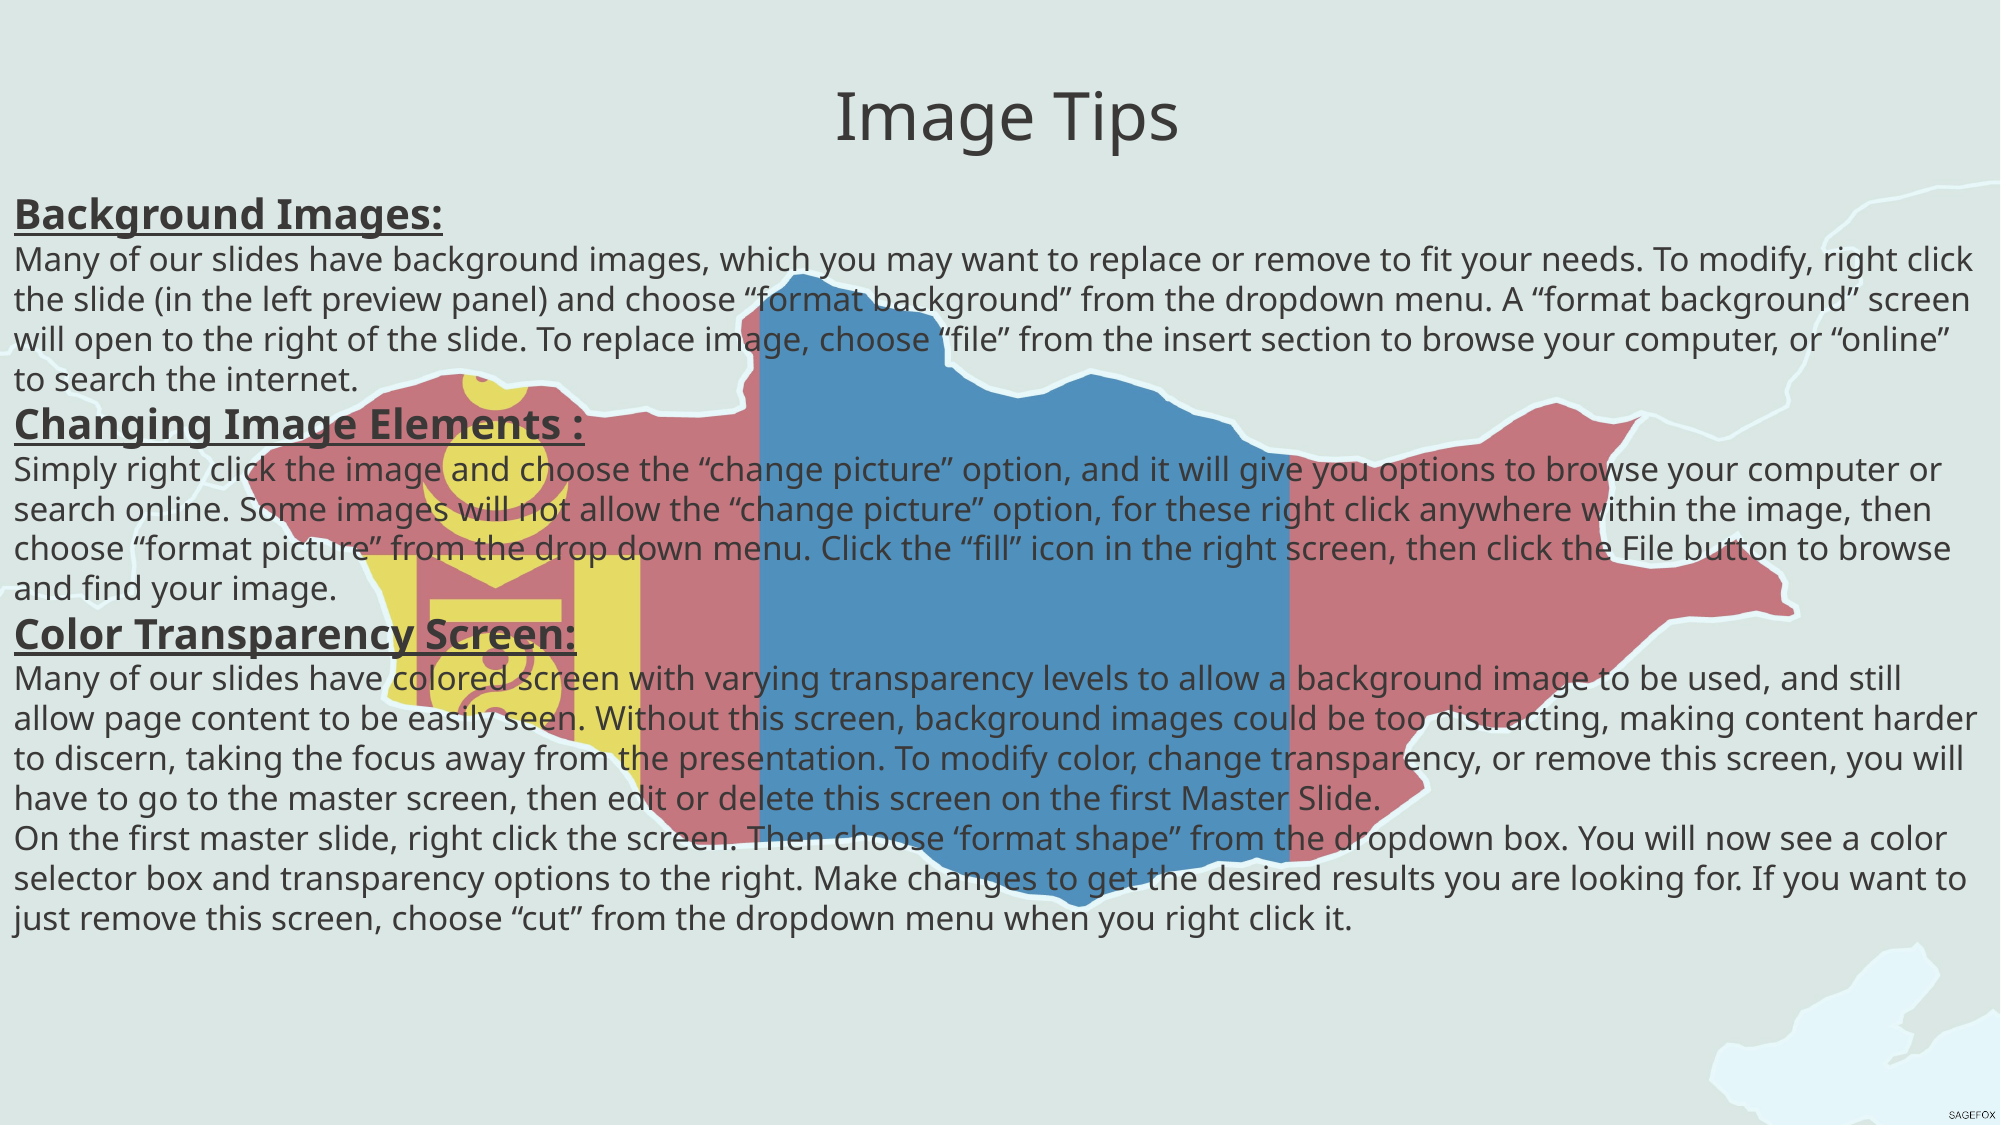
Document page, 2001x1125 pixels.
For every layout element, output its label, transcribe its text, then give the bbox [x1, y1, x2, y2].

title Image Tips [597, 59, 1420, 177]
text_box Background Images: Many of our slides have background images, which you may want to replace or remove to fit your needs. To modify, right click the slide (in the left preview panel) and choose “format background” from the dropdown menu. A “format background” screen will open to the right of the slide. To replace image, choose “file” from the insert section to browse your computer, or “online” to search the internet. Changing Image Elements : Simply right click the image and choose the “change picture” option, and it will give you options to browse your computer or search online. Some images will not allow the “change picture” option, for these right click anywhere within the image, then choose “format picture” from the drop down menu. Click the “fill” icon in the right screen, then click the File button to browse and find your image. Color Transparency Screen: Many of our slides have colored screen with varying transparency levels to allow a background image to be used, and still allow page content to be easily seen. Without this screen, background images could be too distracting, making content harder to discern, taking the focus away from the presentation. To modify color, change transparency, or remove this screen, you will have to go to the master screen, then edit or delete this screen on the first Master Slide. On the first master slide, right click the screen. Then choose ‘format shape” from the dropdown box. You will now see a color selector box and transparency options to the right. Make changes to get the desired results you are looking for. If you want to just remove this screen, choose “cut” from the dropdown menu when you right click it. [0, 0, 2000, 1125]
